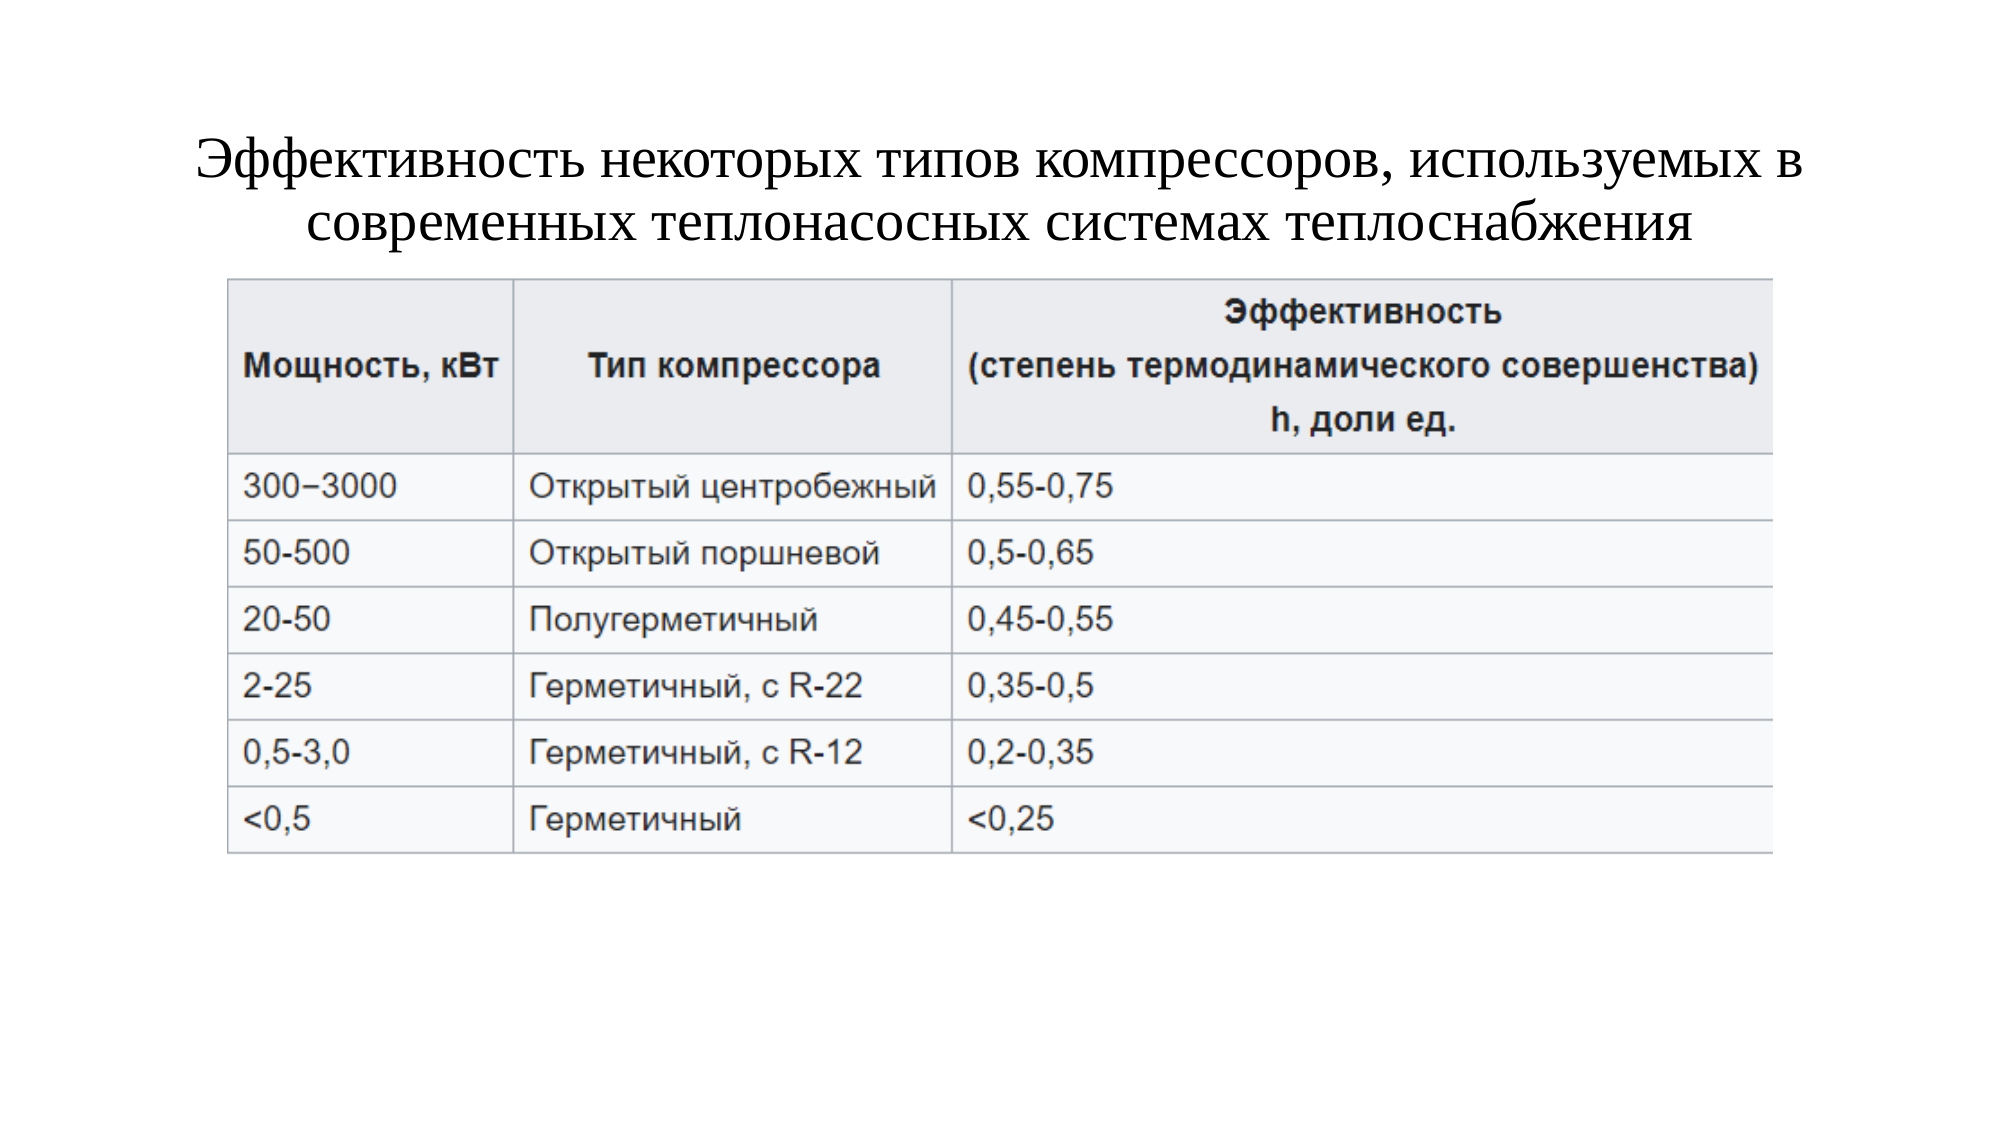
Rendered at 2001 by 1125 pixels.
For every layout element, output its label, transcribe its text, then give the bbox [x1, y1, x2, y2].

picture [227, 277, 1773, 856]
list Эффективность некоторых типов компрессоров, используемых в современных теплонасосных системах теплоснабжения [137, 119, 1863, 1014]
